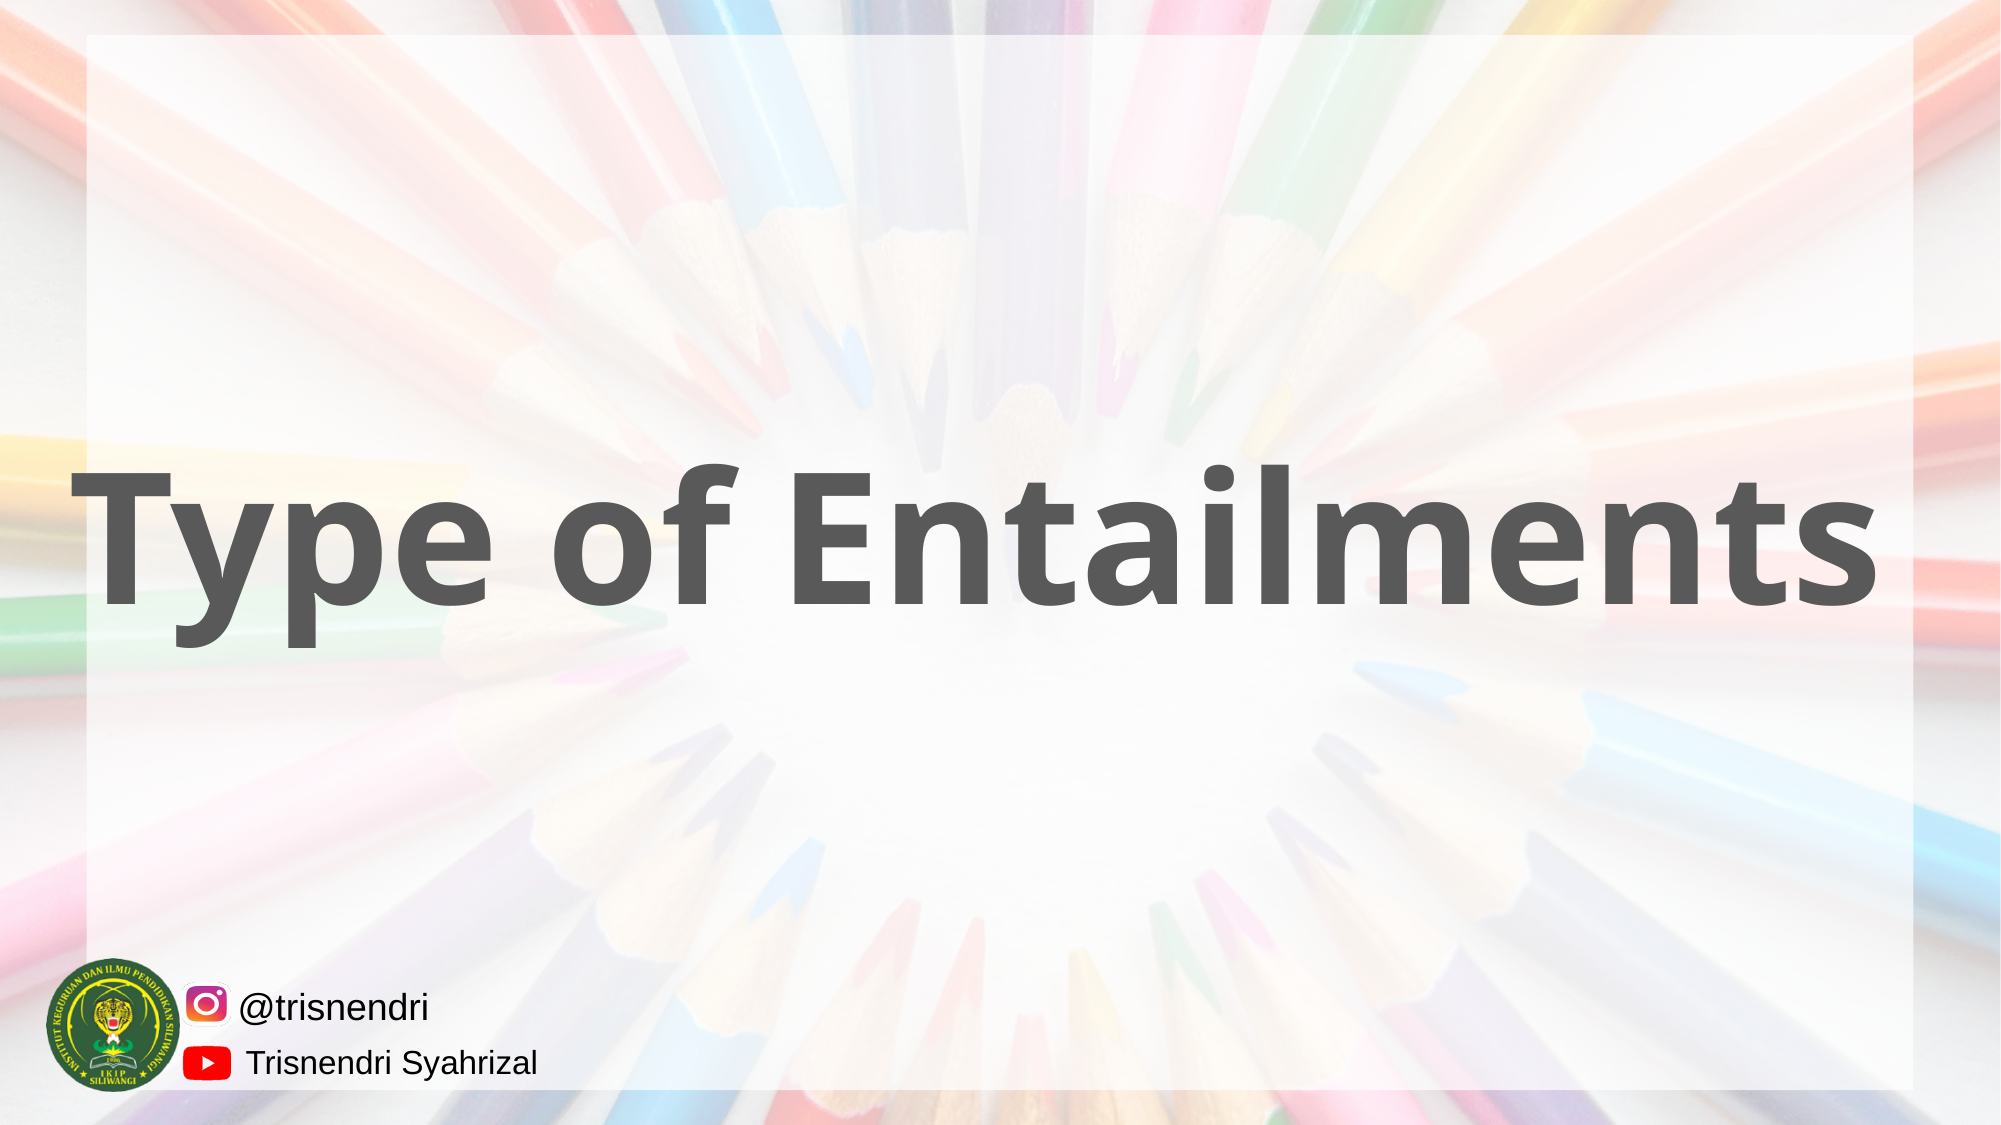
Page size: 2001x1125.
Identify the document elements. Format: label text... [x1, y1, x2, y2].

text_box @trisnendri [222, 976, 632, 1036]
picture [181, 982, 232, 1027]
picture [181, 1043, 232, 1081]
list Type of Entailments [0, 468, 2000, 595]
picture [46, 958, 180, 1092]
text_box Trisnendri Syahrizal [230, 1034, 704, 1089]
